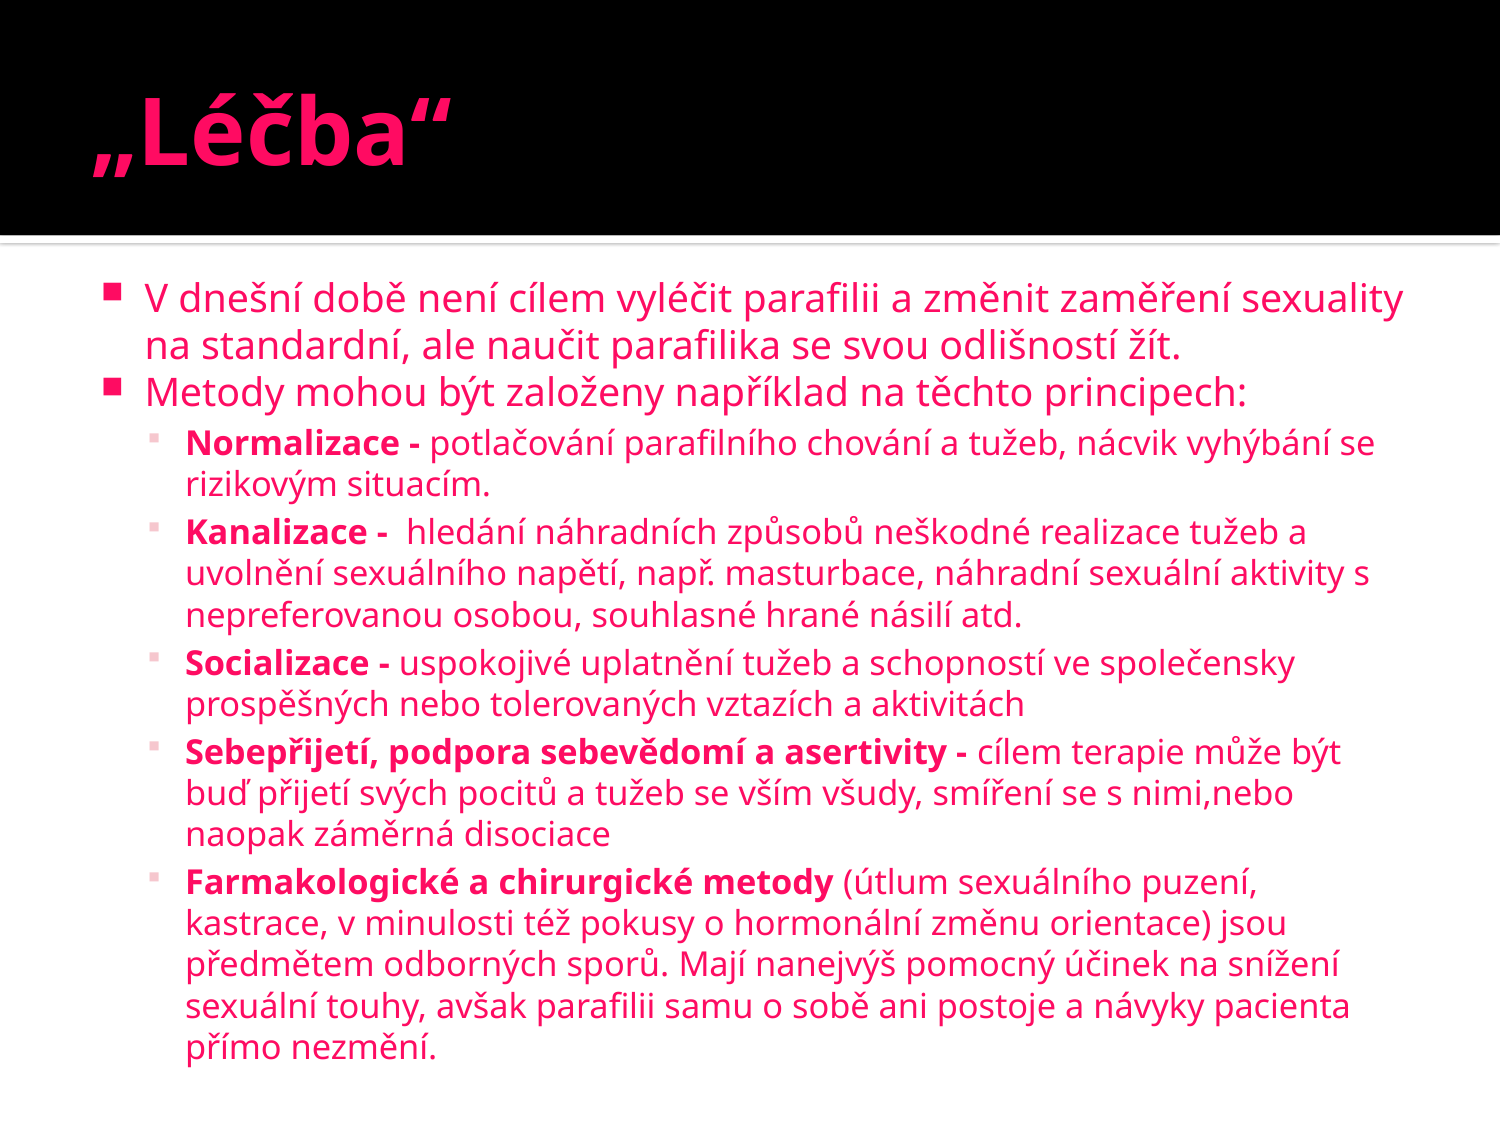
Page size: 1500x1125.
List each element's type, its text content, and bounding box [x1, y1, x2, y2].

list V dnešní době není cílem vyléčit parafilii a změnit zaměření sexuality na standardní, ale naučit parafilika se svou odlišností žít. Metody mohou být založeny například na těchto principech: Normalizace - potlačování parafilního chování a tužeb, nácvik vyhýbání se rizikovým situacím. Kanalizace - hledání náhradních způsobů neškodné realizace tužeb a uvolnění sexuálního napětí, např. masturbace, náhradní sexuální aktivity s nepreferovanou osobou, souhlasné hrané násilí atd. Socializace - uspokojivé uplatnění tužeb a schopností ve společensky prospěšných nebo tolerovaných vztazích a aktivitách Sebepřijetí, podpora sebevědomí a asertivity - cílem terapie může být buď přijetí svých pocitů a tužeb se vším všudy, smíření se s nimi,nebo naopak záměrná disociace Farmakologické a chirurgické metody (útlum sexuálního puzení, kastrace, v minulosti též pokusy o hormonální změnu orientace) jsou předmětem odborných sporů. Mají nanejvýš pomocný účinek na snížení sexuální touhy, avšak parafilii samu o sobě ani postoje a návyky pacienta přímo nezmění. [75, 257, 1425, 1125]
title „Léčba“ [75, 25, 1425, 231]
